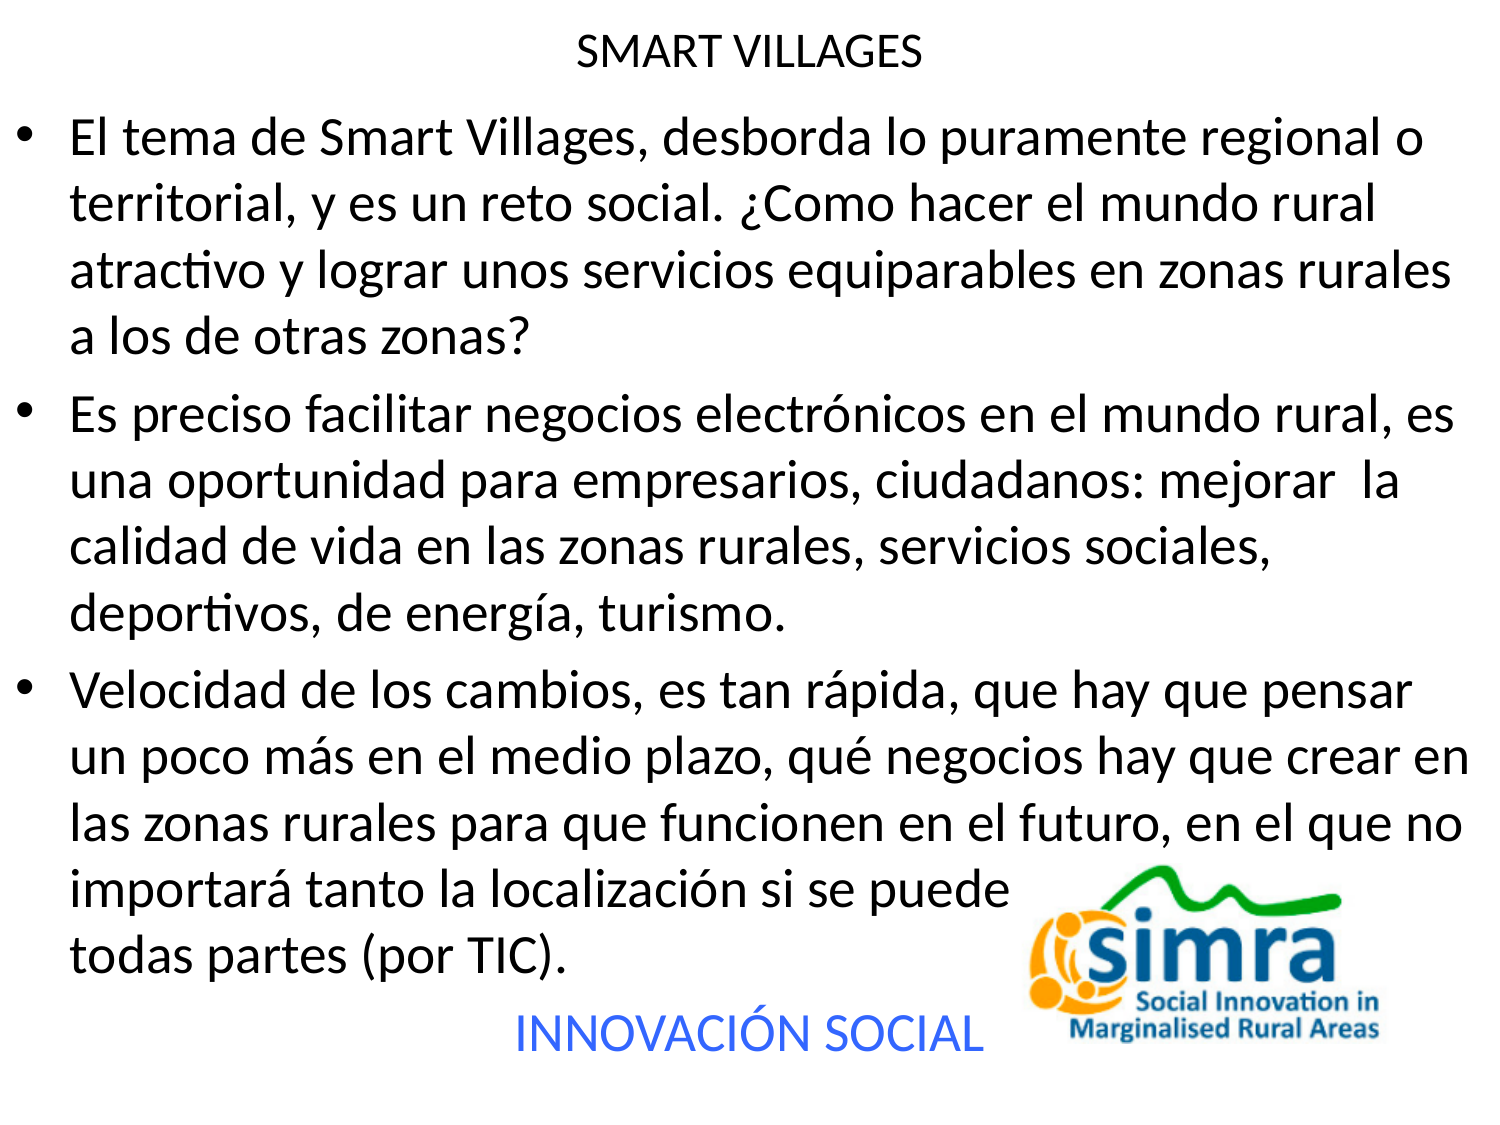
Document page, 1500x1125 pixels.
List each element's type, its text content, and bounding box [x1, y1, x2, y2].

title SMART VILLAGES [75, 2, 1425, 92]
list El tema de Smart Villages, desborda lo puramente regional o territorial, y es un reto social. ¿Como hacer el mundo rural atractivo y lograr unos servicios equiparables en zonas rurales a los de otras zonas? Es preciso facilitar negocios electrónicos en el mundo rural, es una oportunidad para empresarios, ciudadanos: mejorar la calidad de vida en las zonas rurales, servicios sociales, deportivos, de energía, turismo. Velocidad de los cambios, es tan rápida, que hay que pensar un poco más en el medio plazo, qué negocios hay que crear en las zonas rurales para que funcionen en el futuro, en el que no importará tanto la localización si se puede hacer de todo en todas partes (por TIC). INNOVACIÓN SOCIAL [0, 92, 1500, 1086]
picture [1010, 862, 1407, 1044]
